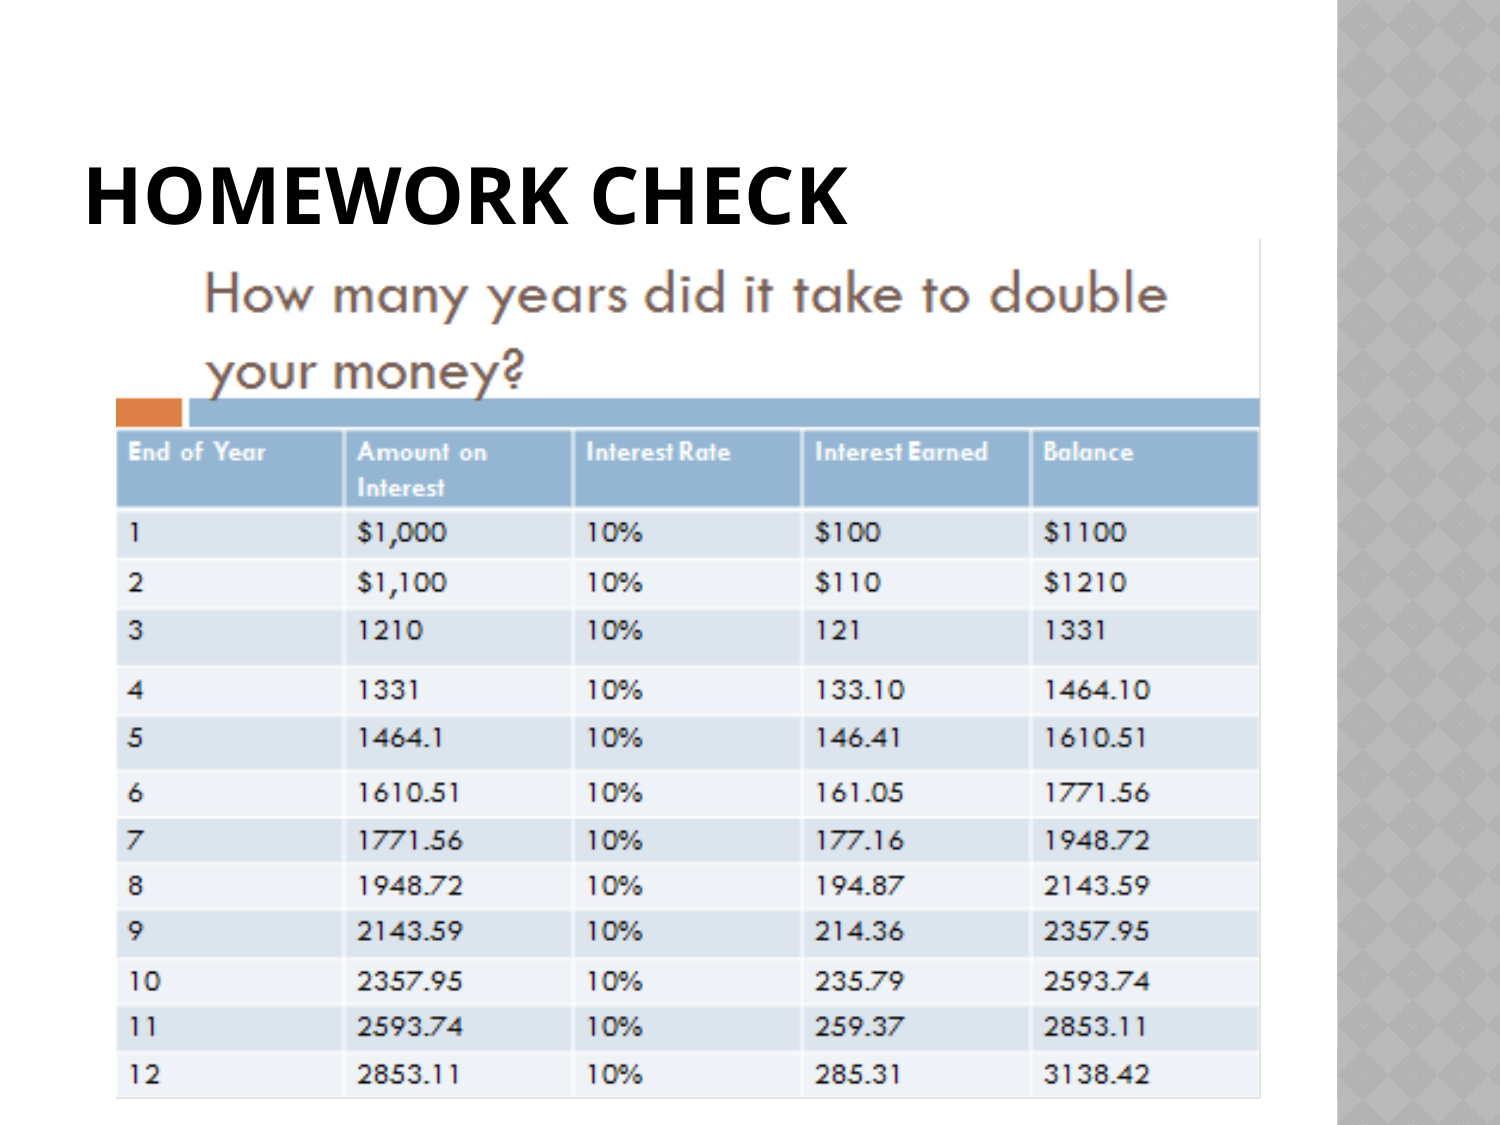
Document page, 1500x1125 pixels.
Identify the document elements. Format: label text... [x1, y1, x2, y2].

picture [115, 239, 1264, 1102]
title Homework Check [75, 52, 1263, 240]
